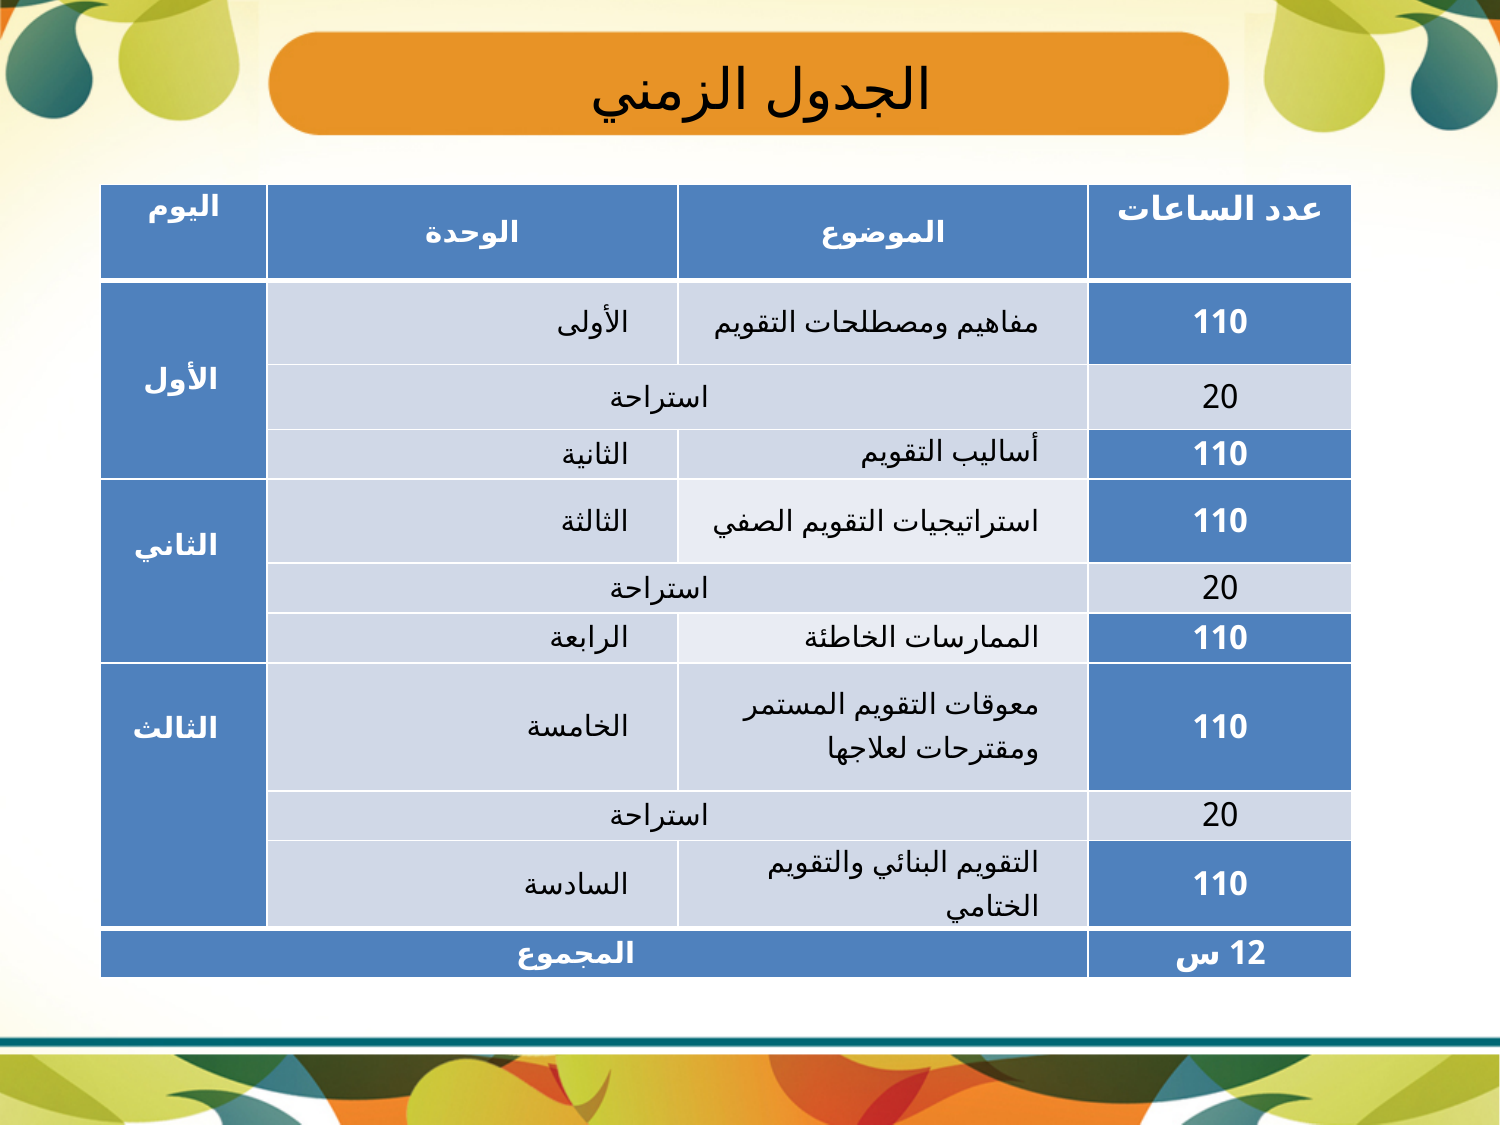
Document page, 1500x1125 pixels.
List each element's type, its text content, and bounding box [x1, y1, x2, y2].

title الجدول الزمني [246, 45, 1278, 129]
table_cell 12 س [1089, 931, 1351, 977]
table_cell استراتيجيات التقويم الصفي [679, 480, 1087, 562]
table_cell معوقات التقويم المستمر ومقترحات لعلاجها [679, 664, 1087, 790]
table_cell 20 [1089, 792, 1351, 840]
table_cell 110 [1089, 614, 1351, 662]
picture [0, 0, 1500, 1125]
table_cell 110 [1089, 841, 1351, 926]
table_cell استراحة [268, 365, 1087, 429]
table_cell 110 [1089, 480, 1351, 562]
table_cell 20 [1089, 564, 1351, 612]
table_cell الأولى [268, 283, 677, 364]
table_cell الثالثة [268, 480, 677, 562]
table_cell الثانية [268, 430, 677, 478]
table_cell 110 [1089, 430, 1351, 478]
table_cell المجموع [101, 931, 1087, 977]
table_header الوحدة [268, 185, 677, 278]
table_cell استراحة [268, 792, 1087, 840]
table_cell الأول [101, 283, 266, 478]
table_header عدد الساعات [1089, 185, 1351, 278]
table_cell استراحة [268, 564, 1087, 612]
table_cell 110 [1089, 664, 1351, 790]
table_cell 20 [1089, 365, 1351, 429]
table_cell الثالث [101, 664, 266, 926]
table_cell مفاهيم ومصطلحات التقويم [679, 283, 1087, 364]
table_cell الرابعة [268, 614, 677, 662]
table_cell التقويم البنائي والتقويم الختامي [679, 841, 1087, 926]
table_header الموضوع [679, 185, 1087, 278]
table_cell الثاني [101, 480, 266, 662]
table_cell أساليب التقويم [679, 430, 1087, 478]
table_header اليوم [101, 185, 266, 278]
table_cell الممارسات الخاطئة [679, 614, 1087, 662]
table_cell 110 [1089, 283, 1351, 364]
table_cell السادسة [268, 841, 677, 926]
table_cell الخامسة [268, 664, 677, 790]
